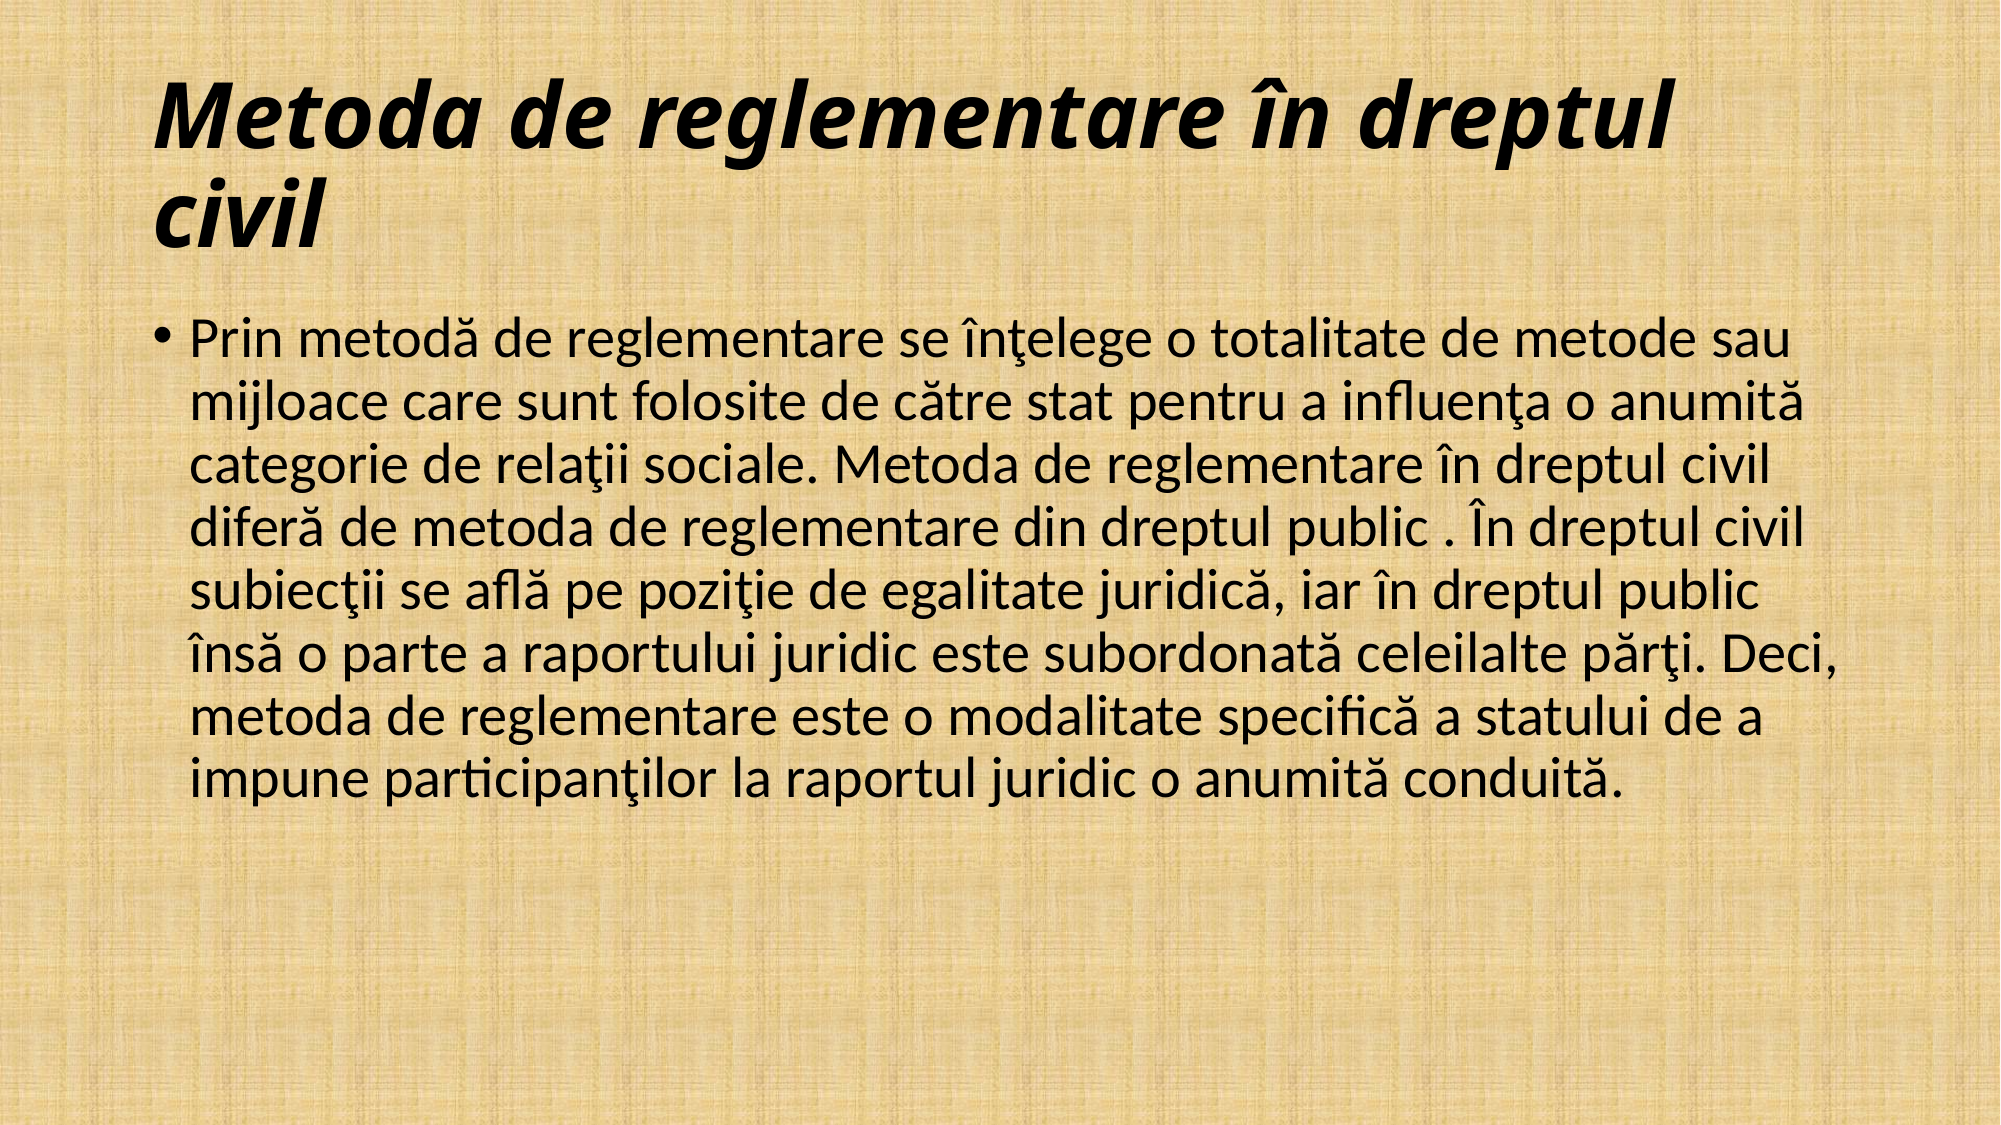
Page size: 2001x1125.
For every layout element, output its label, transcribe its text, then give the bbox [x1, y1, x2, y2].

title Metoda de reglementare în dreptul civil [137, 59, 1863, 278]
list Prin metodă de reglementare se înţelege o totalitate de metode sau mijloace care sunt folosite de către stat pentru a influenţa o anumită categorie de relaţii sociale. Metoda de reglementare în dreptul civil diferă de metoda de reglementare din dreptul public . În dreptul civil subiecţii se află pe poziţie de egalitate juridică, iar în dreptul public însă o parte a raportului juridic este subordonată celeilalte părţi. Deci, metoda de reglementare este o modalitate specifică a statului de a impune participanţilor la raportul juridic o anumită conduită. [137, 299, 1863, 1014]
picture [0, 0, 2001, 1125]
